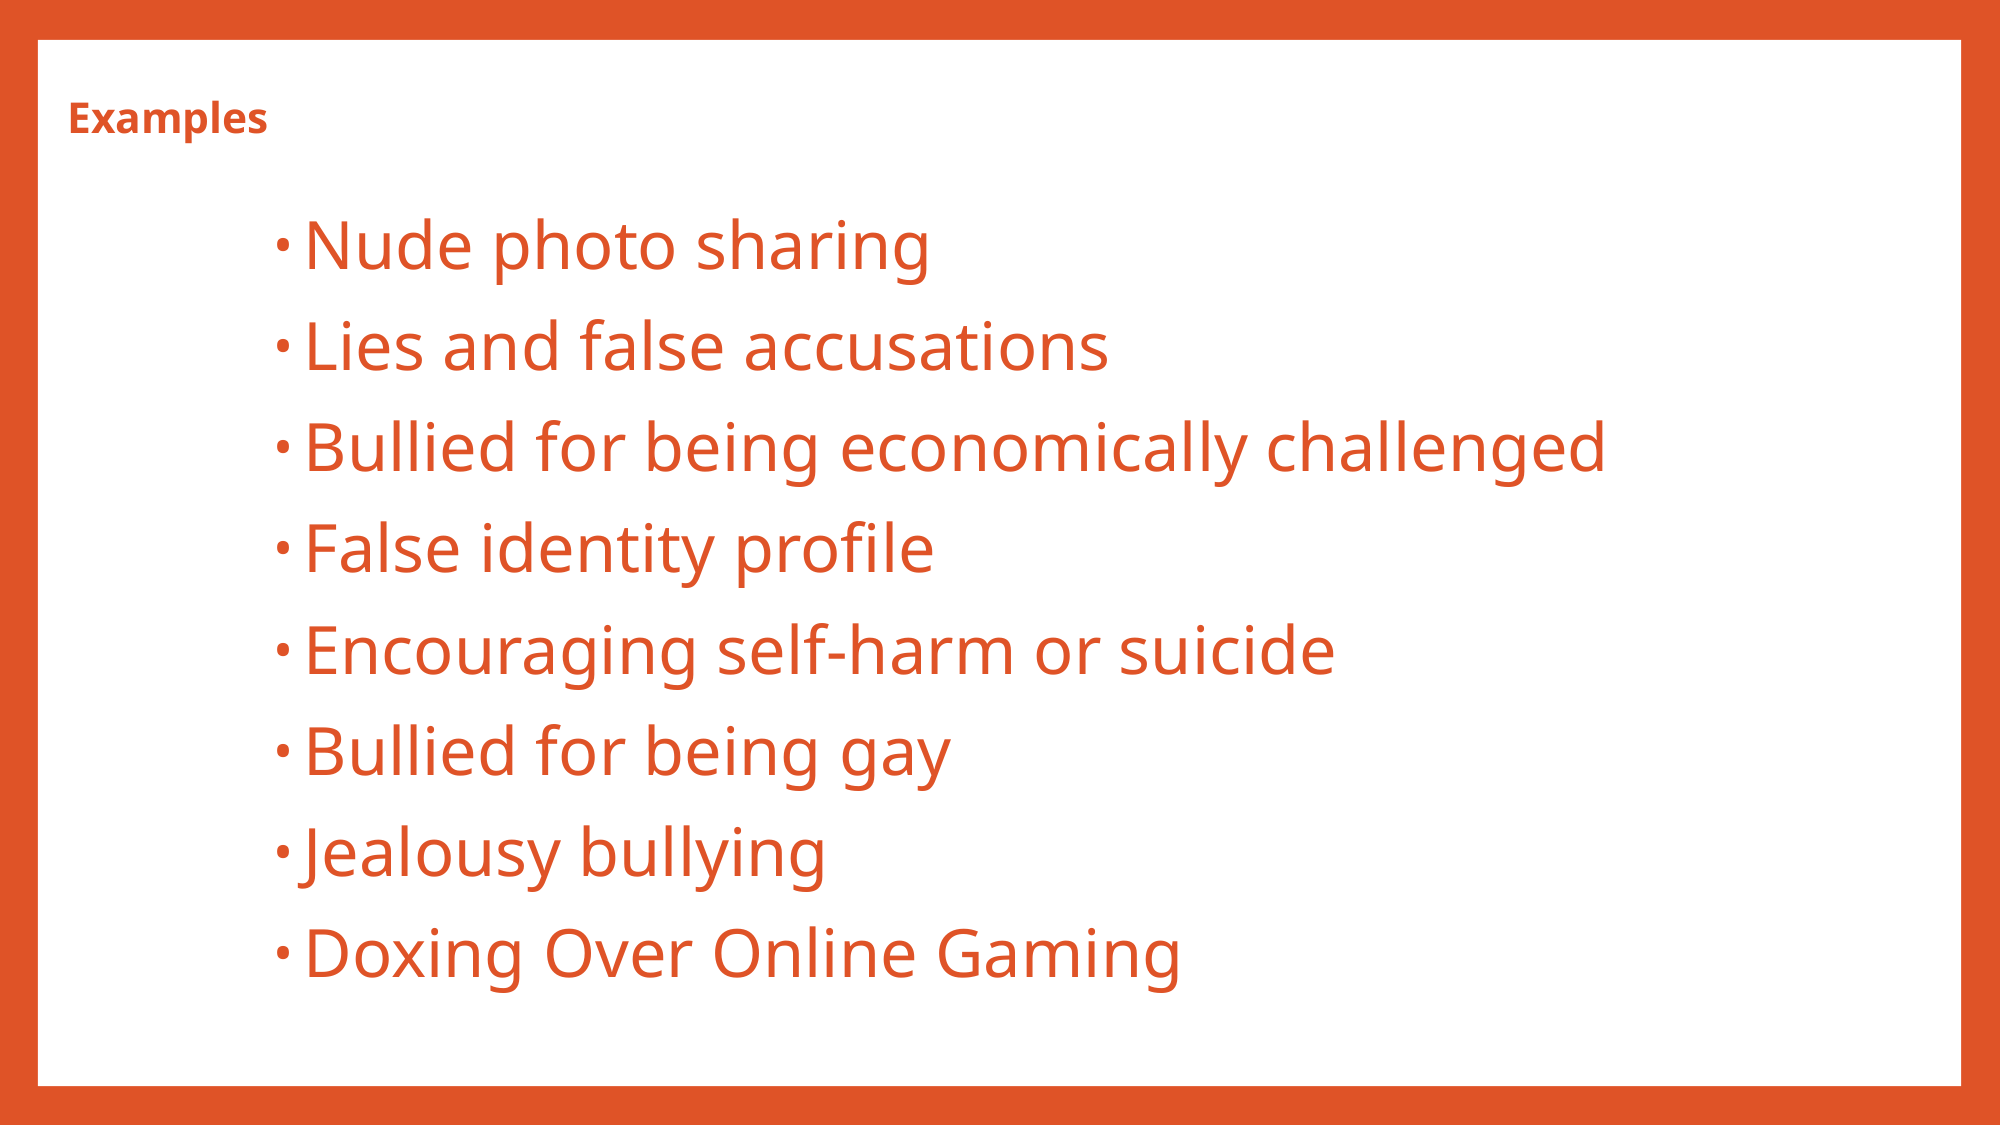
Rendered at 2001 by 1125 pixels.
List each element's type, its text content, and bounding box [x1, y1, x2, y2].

list Nude photo sharing Lies and false accusations Bullied for being economically challenged False identity profile Encouraging self-harm or suicide Bullied for being gay Jealousy bullying Doxing Over Online Gaming [250, 204, 1976, 1040]
title Examples [52, 89, 1778, 189]
